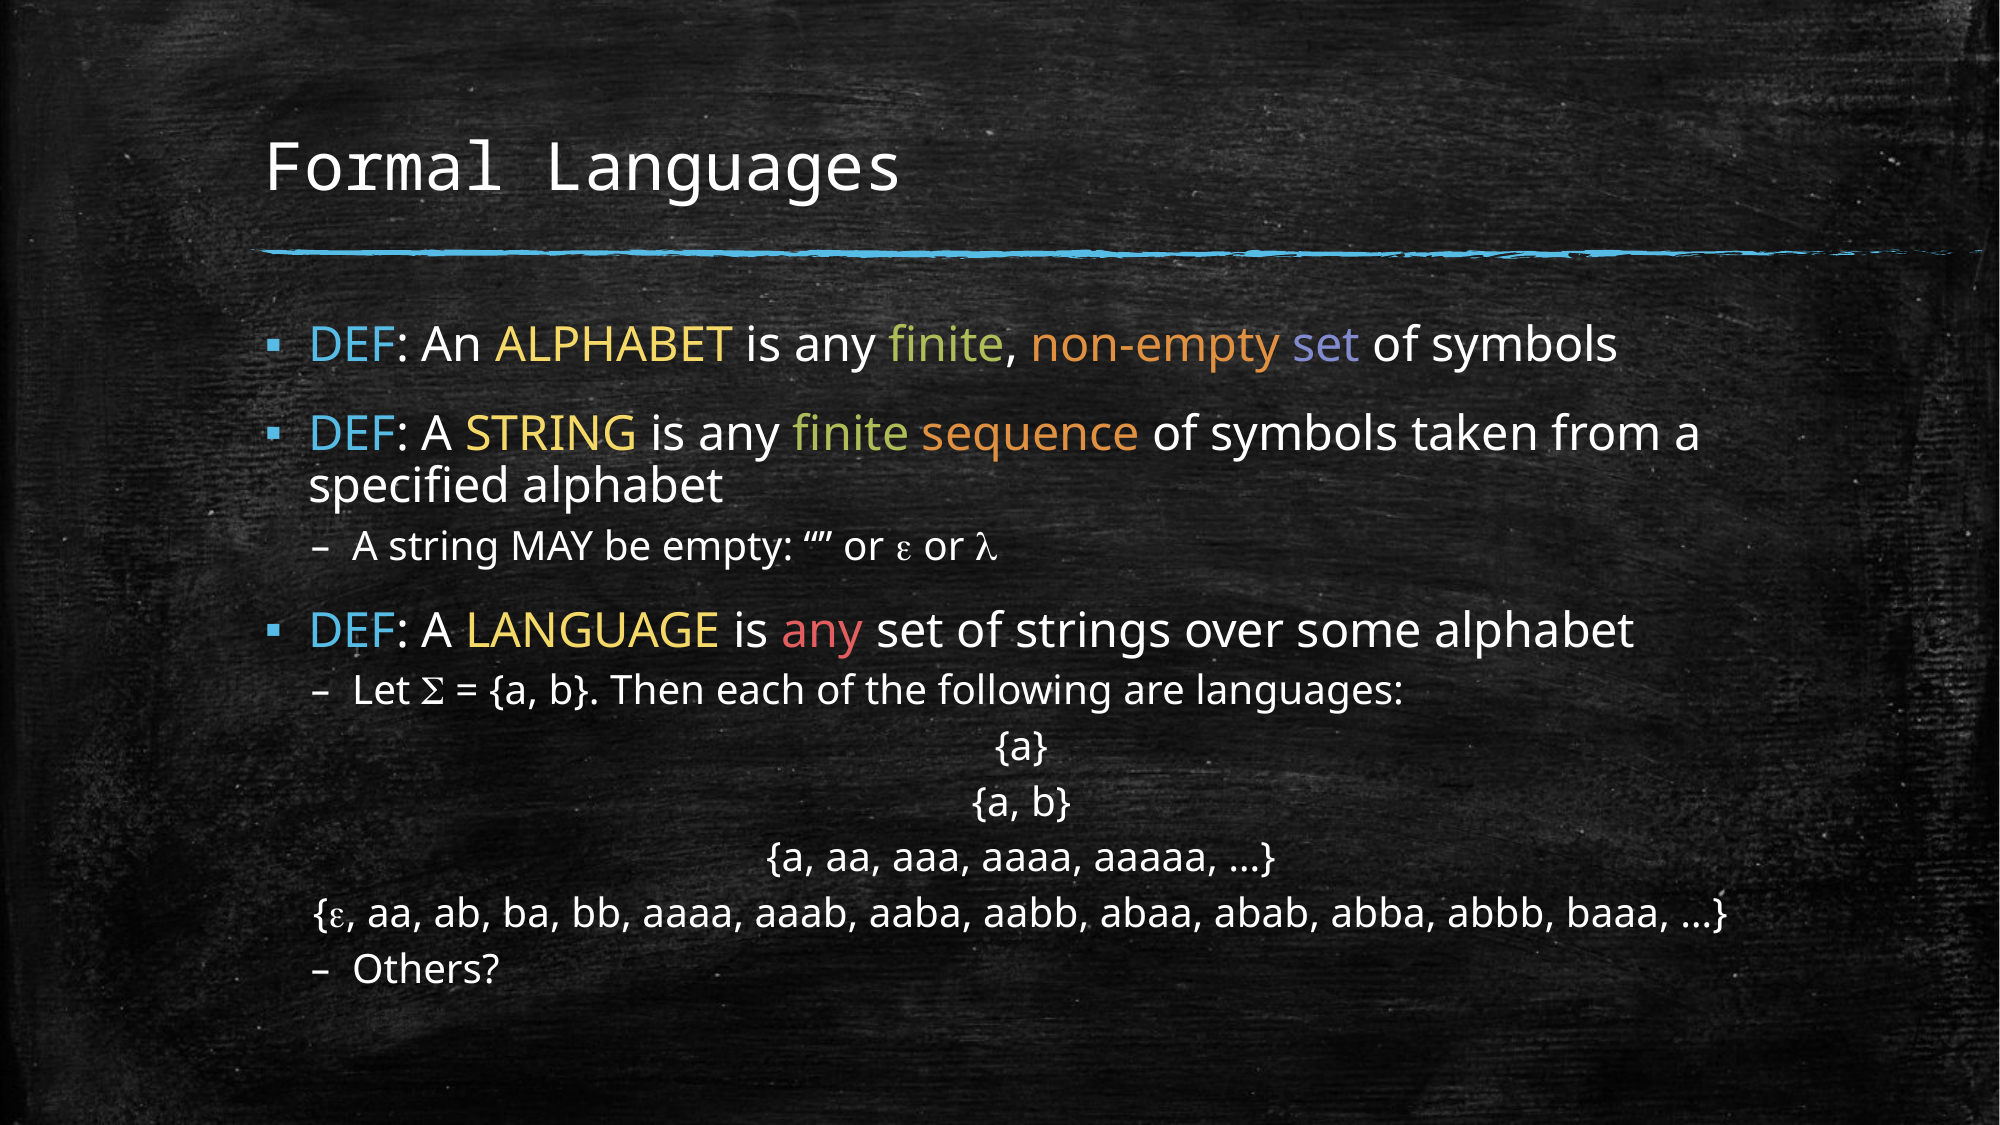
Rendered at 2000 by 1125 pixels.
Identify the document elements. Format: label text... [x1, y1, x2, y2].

list DEF: An alphabet is any finite, non-empty set of symbols DEF: A string is any finite sequence of symbols taken from a specified alphabet A string MAY be empty: “” or e or l DEF: A language is any set of strings over some alphabet Let S = {a, b}. Then each of the following are languages: {a} {a, b} {a, aa, aaa, aaaa, aaaaa, …} {e, aa, ab, ba, bb, aaaa, aaab, aaba, aabb, abaa, abab, abba, abbb, baaa, …} Others? [249, 312, 1750, 1013]
title Formal Languages [249, 45, 1750, 213]
